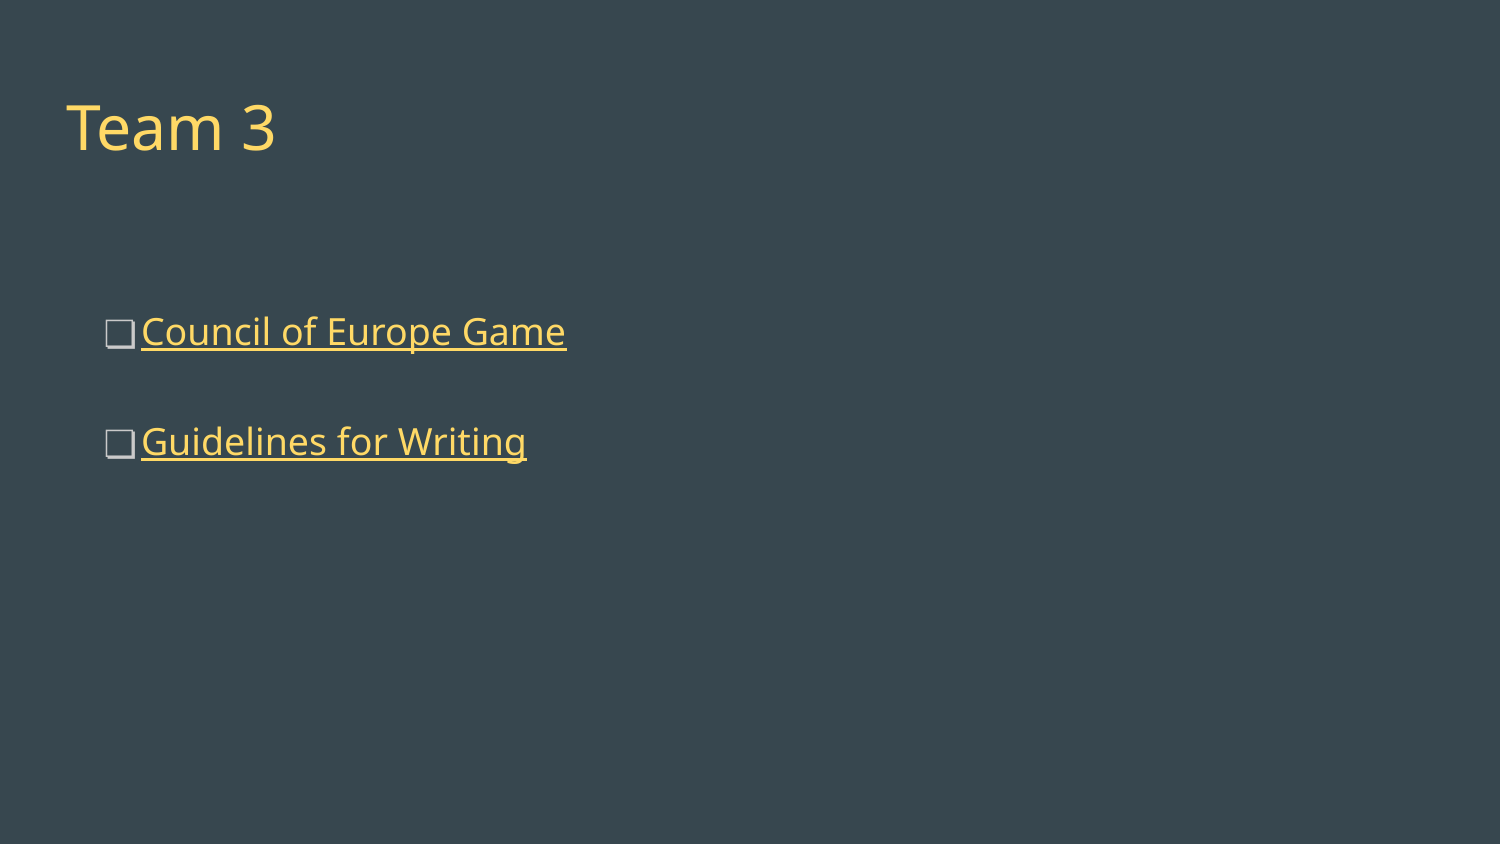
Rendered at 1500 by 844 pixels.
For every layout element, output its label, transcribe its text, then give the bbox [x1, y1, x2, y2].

title Team 3 [51, 72, 1449, 167]
list Council of Europe Game Guidelines for Writing [51, 189, 1449, 750]
